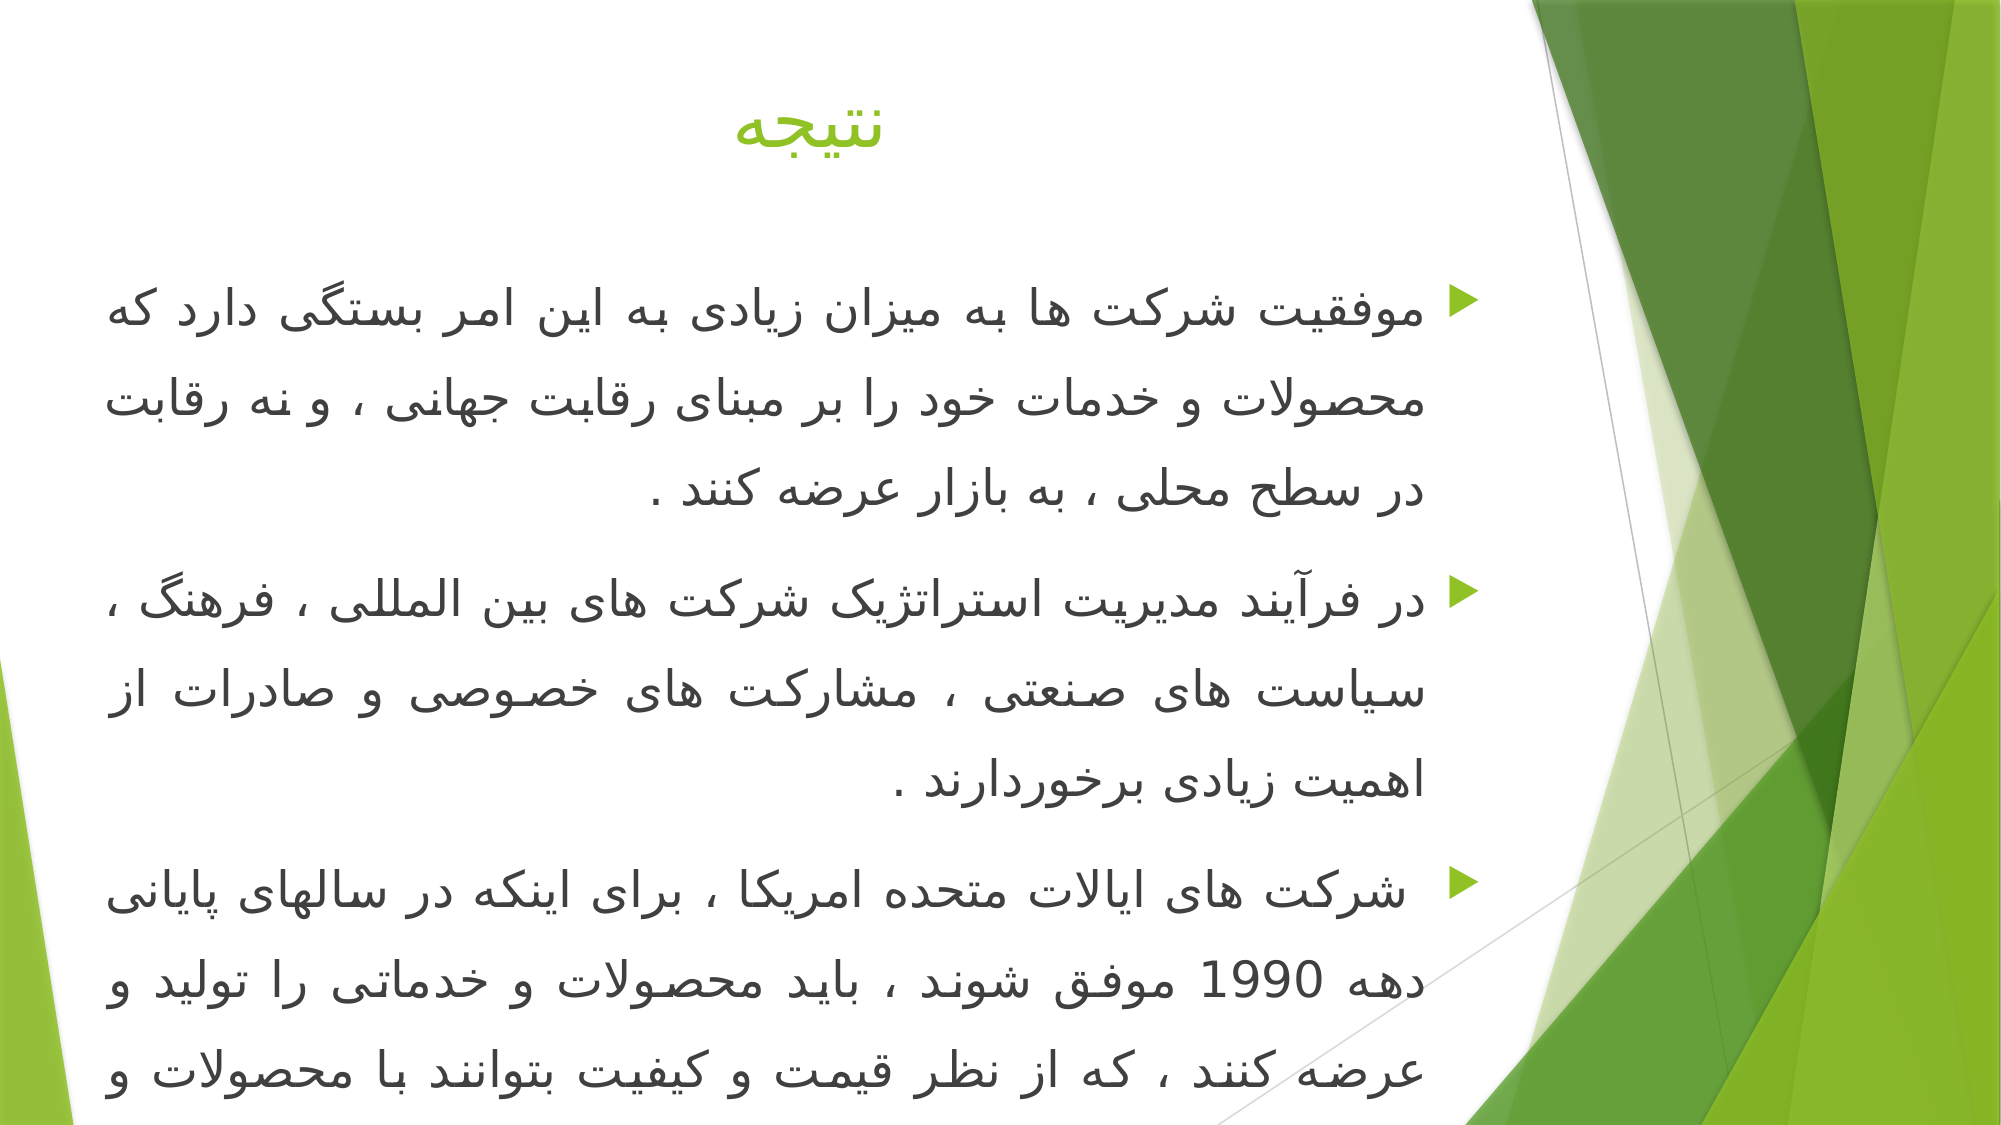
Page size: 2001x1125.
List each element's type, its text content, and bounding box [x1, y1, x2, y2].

title نتیجه [104, 65, 1515, 283]
list موفقیت شرکت ها به میزان زیادی به این امر بستگی دارد که محصولات و خدمات خود را بر مبنای رقابت جهانی ، و نه رقابت در سطح محلی ، به بازار عرضه کنند . در فرآیند مدیریت استراتژیک شرکت های بین المللی ، فرهنگ ، سیاست های صنعتی ، مشارکت های خصوصی و صادرات از اهمیت زیادی برخوردارند . شرکت های ایالات متحده امریکا ، برای اینکه در سالهای پایانی دهه 1990 موفق شوند ، باید محصولات و خدماتی را تولید و عرضه کنند ، که از نظر قیمت و کیفیت بتوانند با محصولات و خدمات مشابه موجود در بازارهای جهانی رقابت نمایند . [87, 238, 1499, 875]
